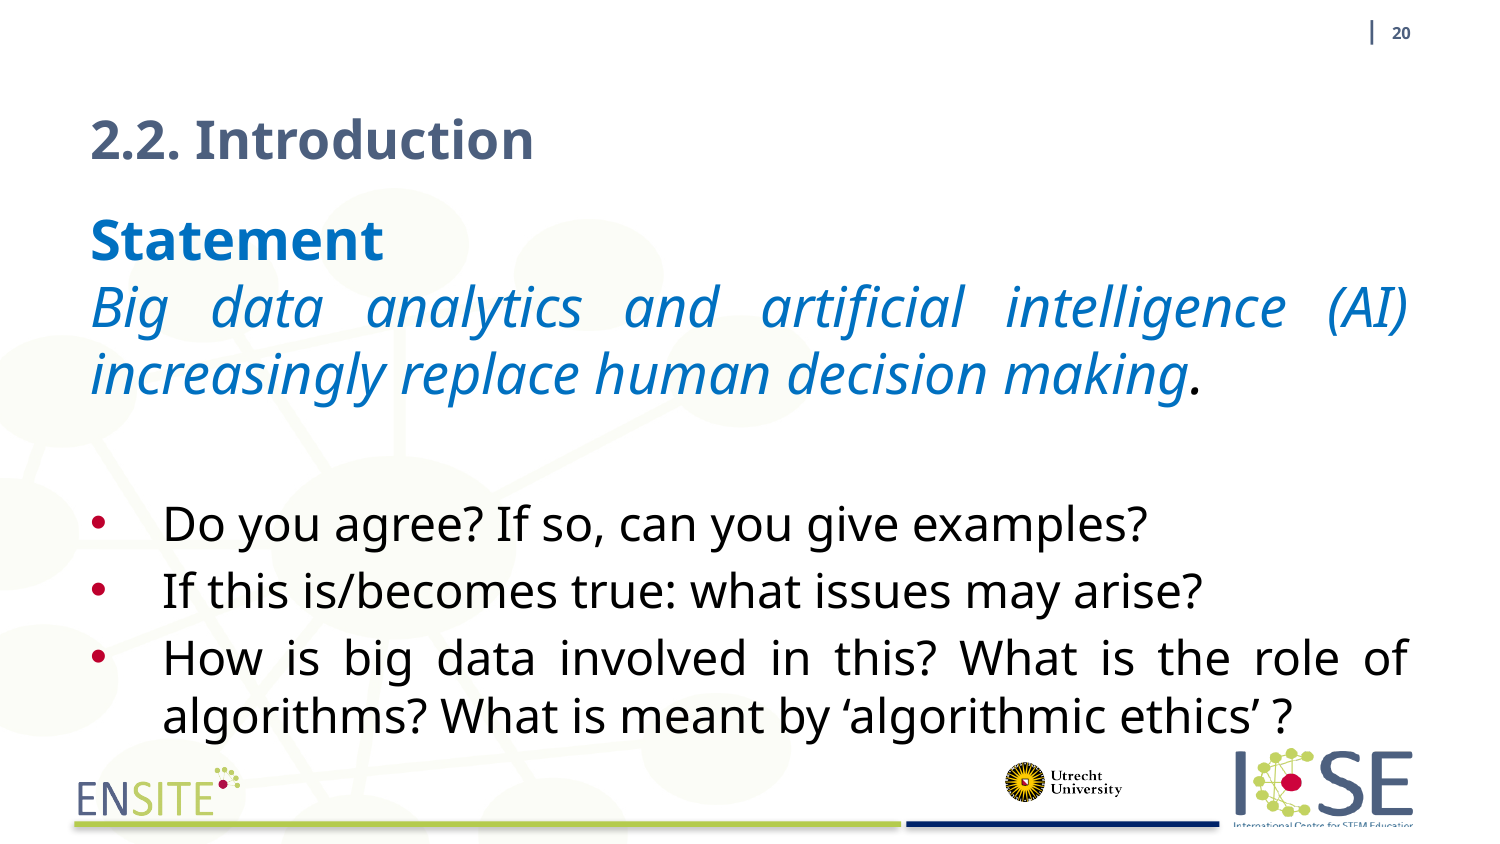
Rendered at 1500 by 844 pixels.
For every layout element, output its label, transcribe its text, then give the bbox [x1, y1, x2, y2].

picture [972, 754, 1211, 828]
title 2.2. Introduction [75, 98, 1425, 179]
list Statement Big data analytics and artificial intelligence (AI) increasingly replace human decision making. Do you agree? If so, can you give examples? If this is/becomes true: what issues may arise? How is big data involved in this? What is the role of algorithms? What is meant by ‘algorithmic ethics’ ? [75, 196, 1425, 754]
slide_number | 20 [1329, 6, 1427, 52]
picture [74, 762, 240, 834]
